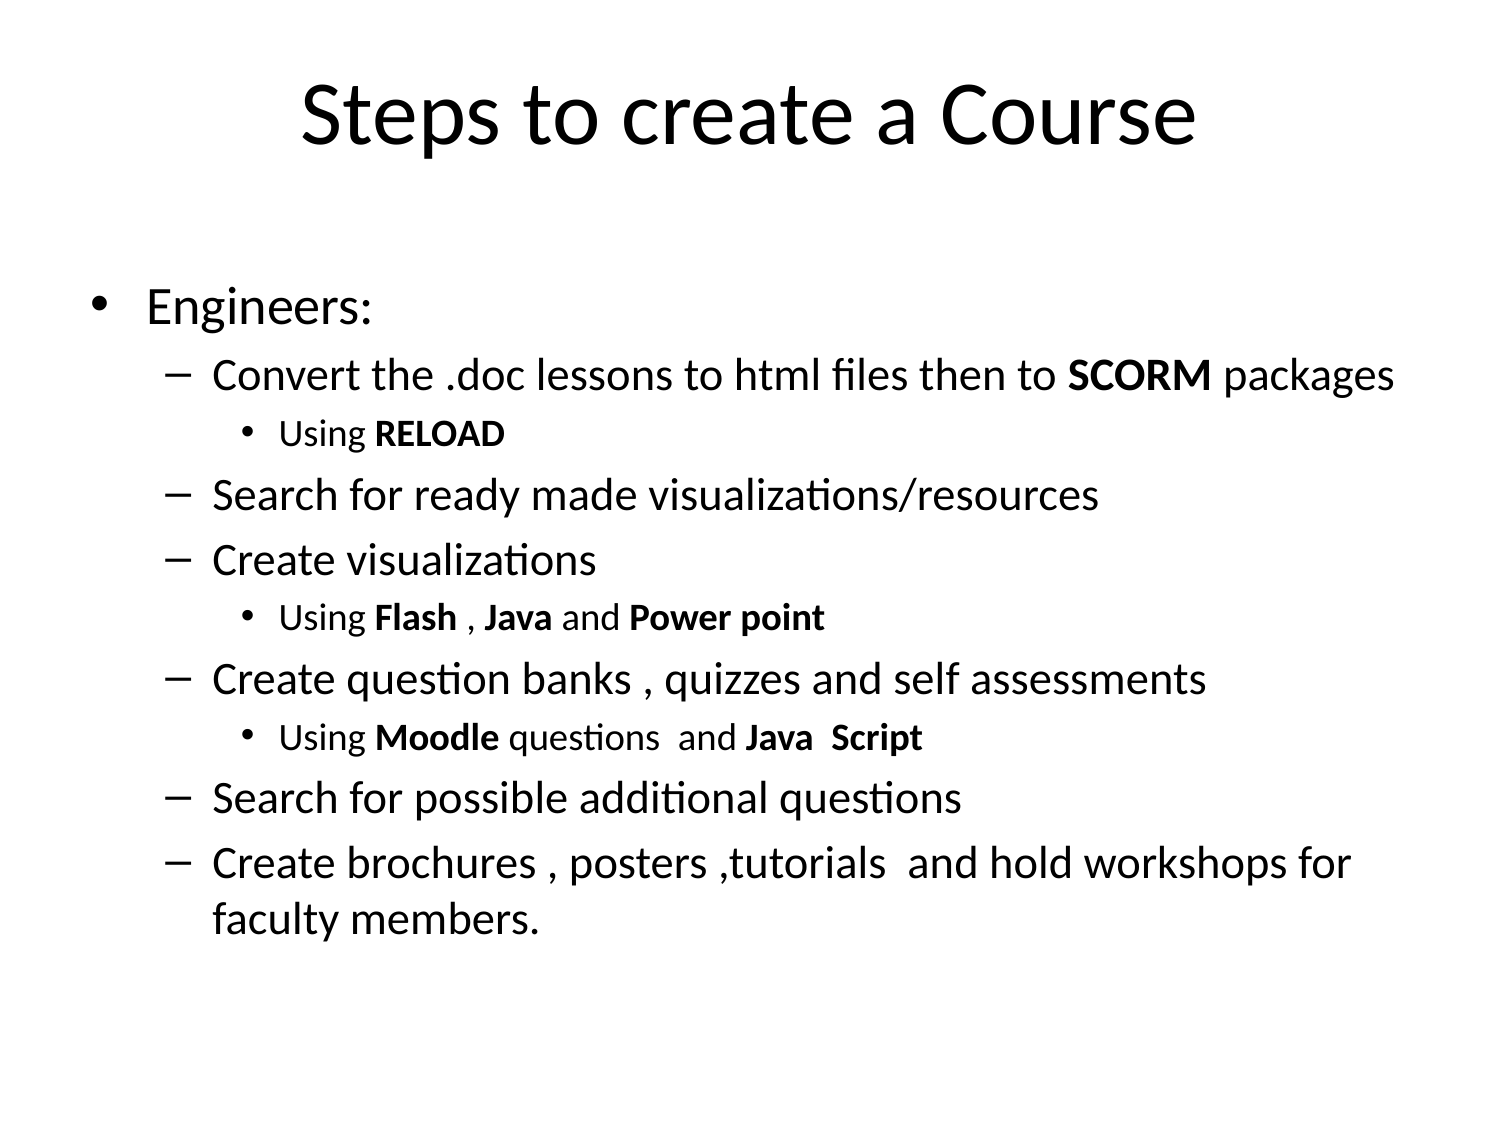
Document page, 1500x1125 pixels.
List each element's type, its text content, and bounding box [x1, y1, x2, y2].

list Engineers: Convert the .doc lessons to html files then to SCORM packages Using RELOAD Search for ready made visualizations/resources Create visualizations Using Flash , Java and Power point Create question banks , quizzes and self assessments Using Moodle questions and Java Script Search for possible additional questions Create brochures , posters ,tutorials and hold workshops for faculty members. [75, 262, 1425, 1005]
title Steps to create a Course [75, 45, 1425, 233]
